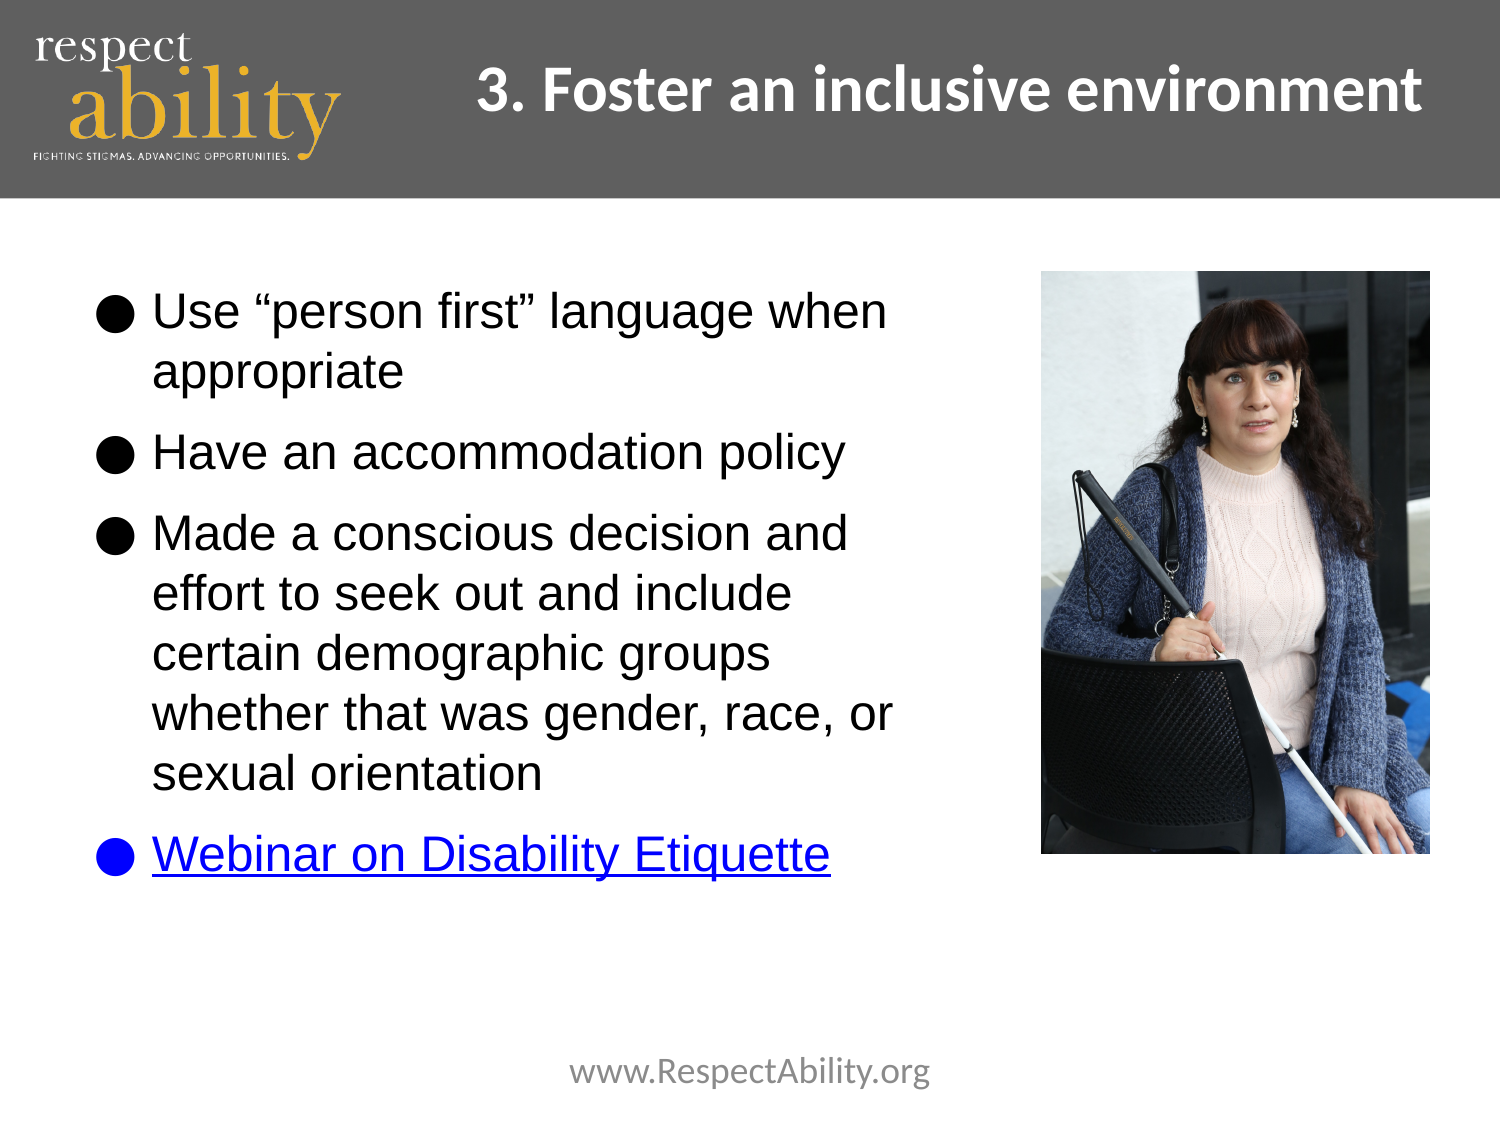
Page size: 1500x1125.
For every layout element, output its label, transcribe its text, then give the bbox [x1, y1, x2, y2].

text_box Use “person first” language when appropriate Have an accommodation policy Made a conscious decision and effort to seek out and include certain demographic groups whether that was gender, race, or sexual orientation Webinar on Disability Etiquette [62, 271, 952, 877]
footer www.RespectAbility.org [509, 1046, 991, 1092]
picture [34, 33, 341, 163]
title 3. Foster an inclusive environment [75, 45, 1425, 91]
picture [1041, 270, 1431, 855]
